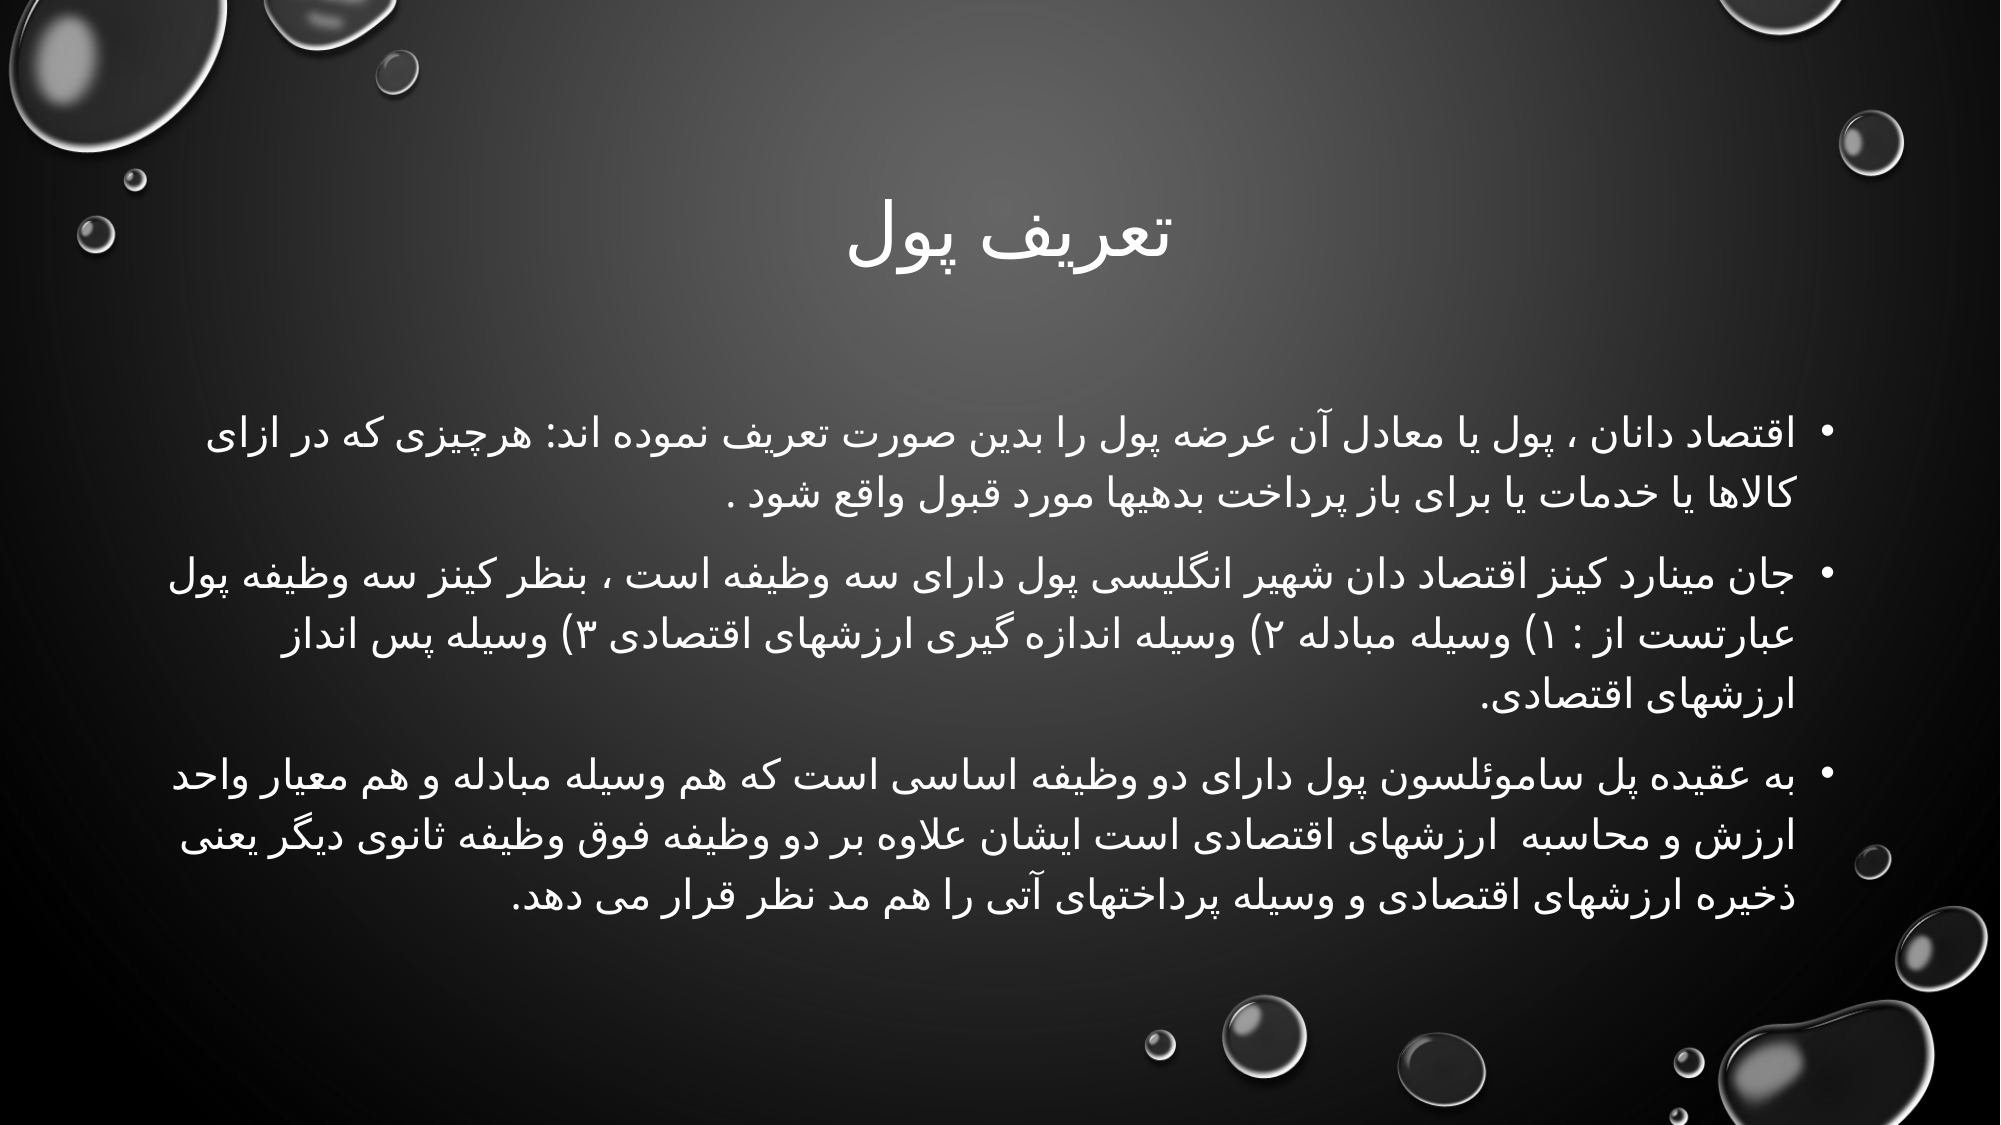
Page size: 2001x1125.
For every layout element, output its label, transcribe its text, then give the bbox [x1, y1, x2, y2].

title تعریف پول [149, 101, 1851, 364]
picture [0, 0, 2000, 1125]
list اقتصاد دانان ، پول یا معادل آن عرضه پول را بدین صورت تعریف نموده اند: هرچیزی که در ازای کالاها یا خدمات یا برای باز پرداخت بدهیها مورد قبول واقع شود . جان مینارد کینز اقتصاد دان شهیر انگلیسی پول دارای سه وظیفه است ، بنظر کینز سه وظیفه پول عبارتست از : ۱) وسیله مبادله ۲) وسیله اندازه گیری ارزشهای اقتصادی ۳) وسیله پس انداز ارزشهای اقتصادی. به عقیده پل ساموئلسون پول دارای دو وظیفه اساسی است که هم وسیله مبادله و هم معیار واحد ارزش و محاسبه ارزشهای اقتصادی است ایشان علاوه بر دو وظیفه فوق وظیفه ثانوی دیگر یعنی ذخیره ارزشهای اقتصادی و وسیله پرداختهای آتی را هم مد نظر قرار می دهد. [149, 388, 1850, 950]
